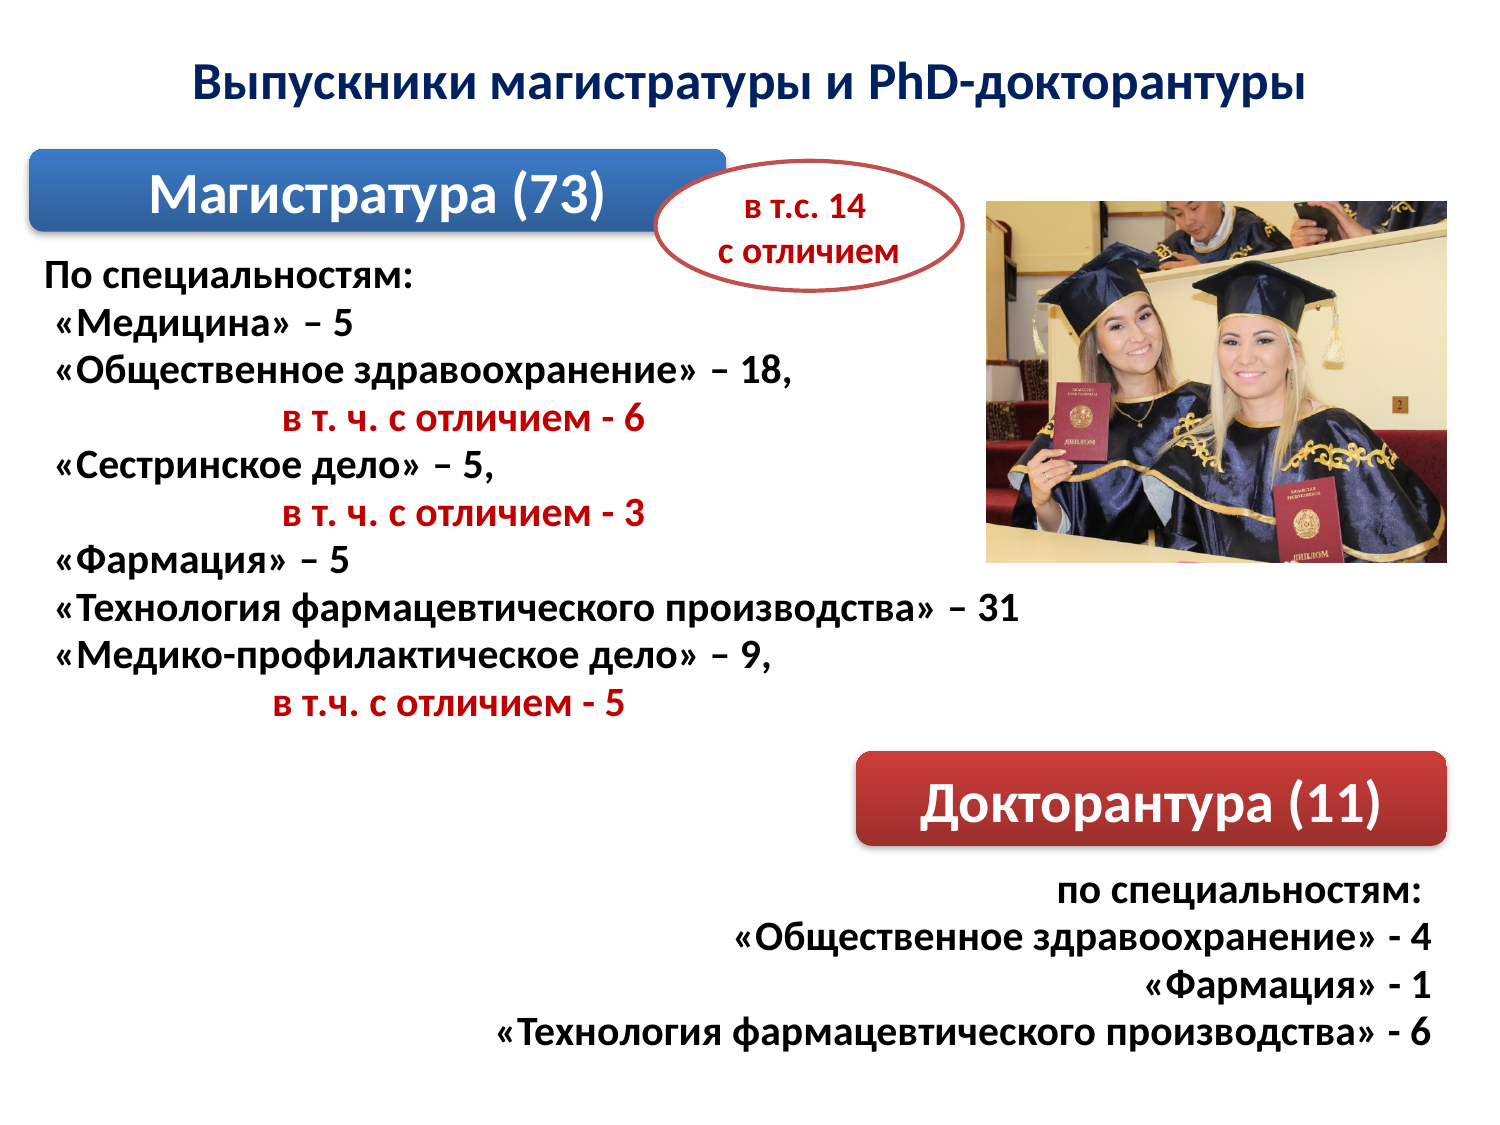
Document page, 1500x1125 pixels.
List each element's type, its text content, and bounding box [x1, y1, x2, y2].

text_box Докторантура (11) [856, 751, 1447, 846]
text_box Магистратура (73) [29, 148, 727, 232]
picture [985, 200, 1448, 563]
text_box По специальностям: «Медицина» – 5 «Общественное здравоохранение» – 18, в т. ч. с отличием - 6 «Сестринское дело» – 5, в т. ч. с отличием - 3 «Фармация» – 5 «Технология фармацевтического производства» – 31 «Медико-профилактическое дело» – 9, в т.ч. с отличием - 5 [29, 243, 1105, 776]
title Выпускники магистратуры и PhD-докторантуры [29, 19, 1459, 138]
text_box в т.с. 14 с отличием [653, 158, 965, 293]
text_box по специальностям: «Общественное здравоохранение» - 4 «Фармация» - 1 «Технология фармацевтического производства» - 6 [407, 857, 1447, 1063]
